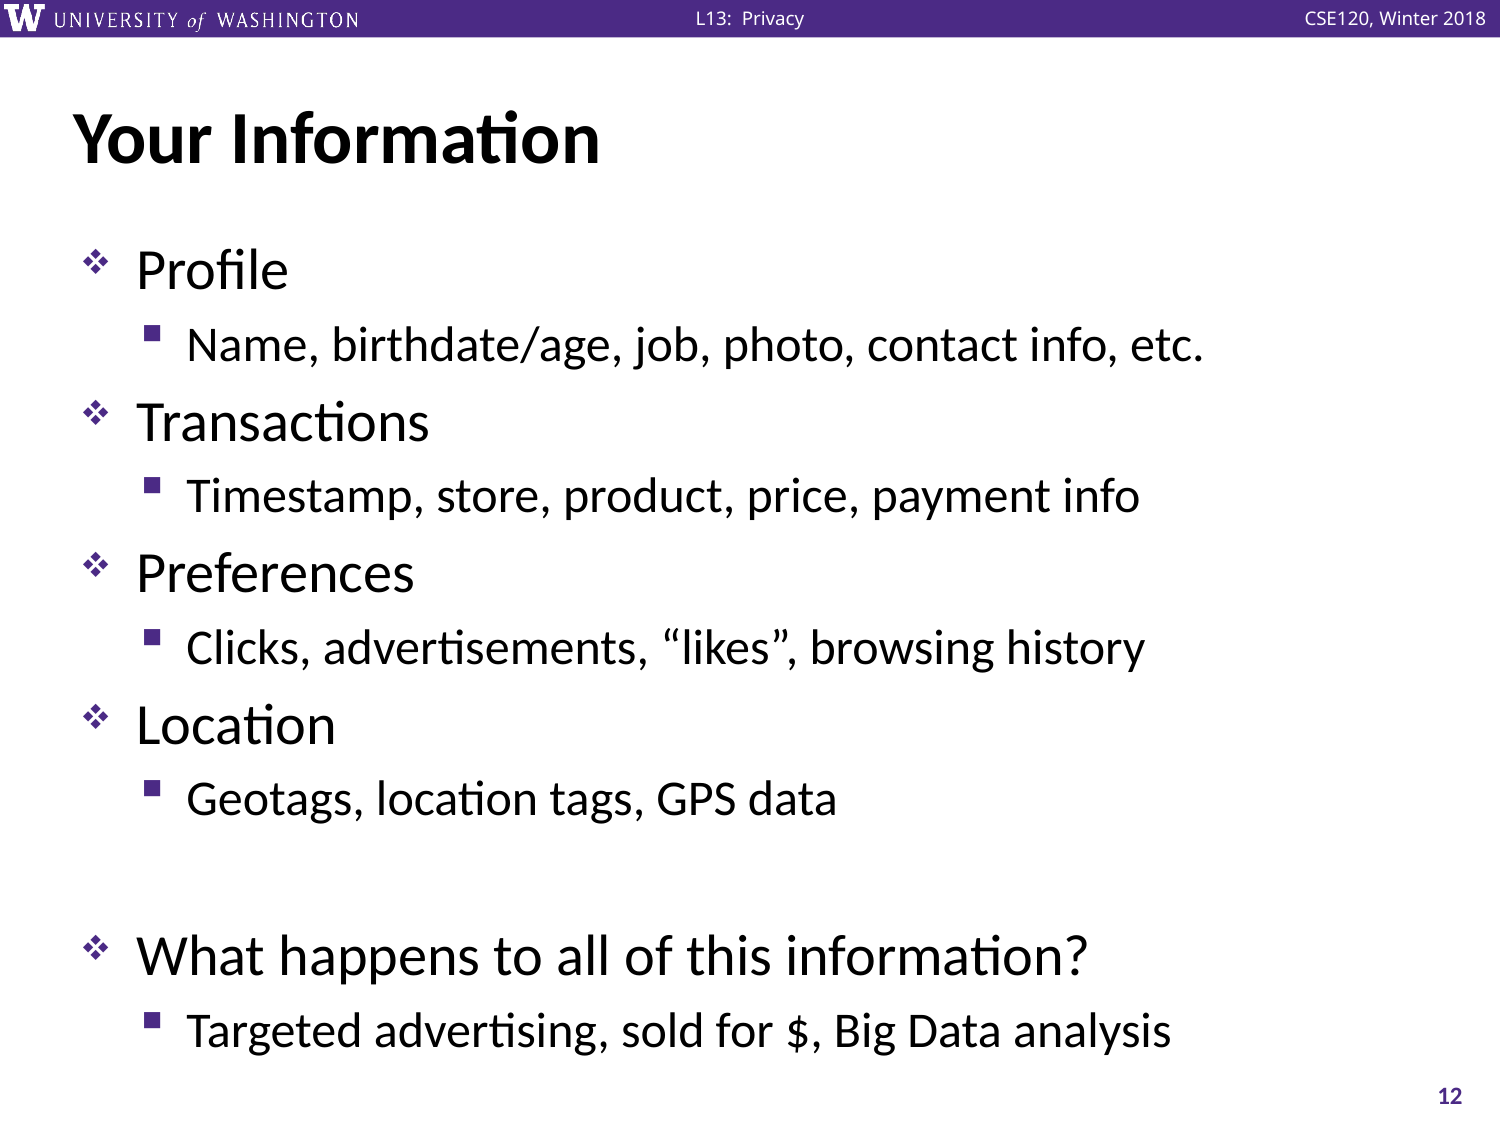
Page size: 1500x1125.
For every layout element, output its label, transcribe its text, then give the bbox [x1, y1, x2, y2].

list Profile Name, birthdate/age, job, photo, contact info, etc. Transactions Timestamp, store, product, price, payment info Preferences Clicks, advertisements, “likes”, browsing history Location Geotags, location tags, GPS data What happens to all of this information? Targeted advertising, sold for $, Big Data analysis [64, 223, 1438, 1040]
slide_number 12 [1400, 1065, 1500, 1125]
title Your Information [58, 71, 1438, 197]
picture [4, 4, 358, 32]
